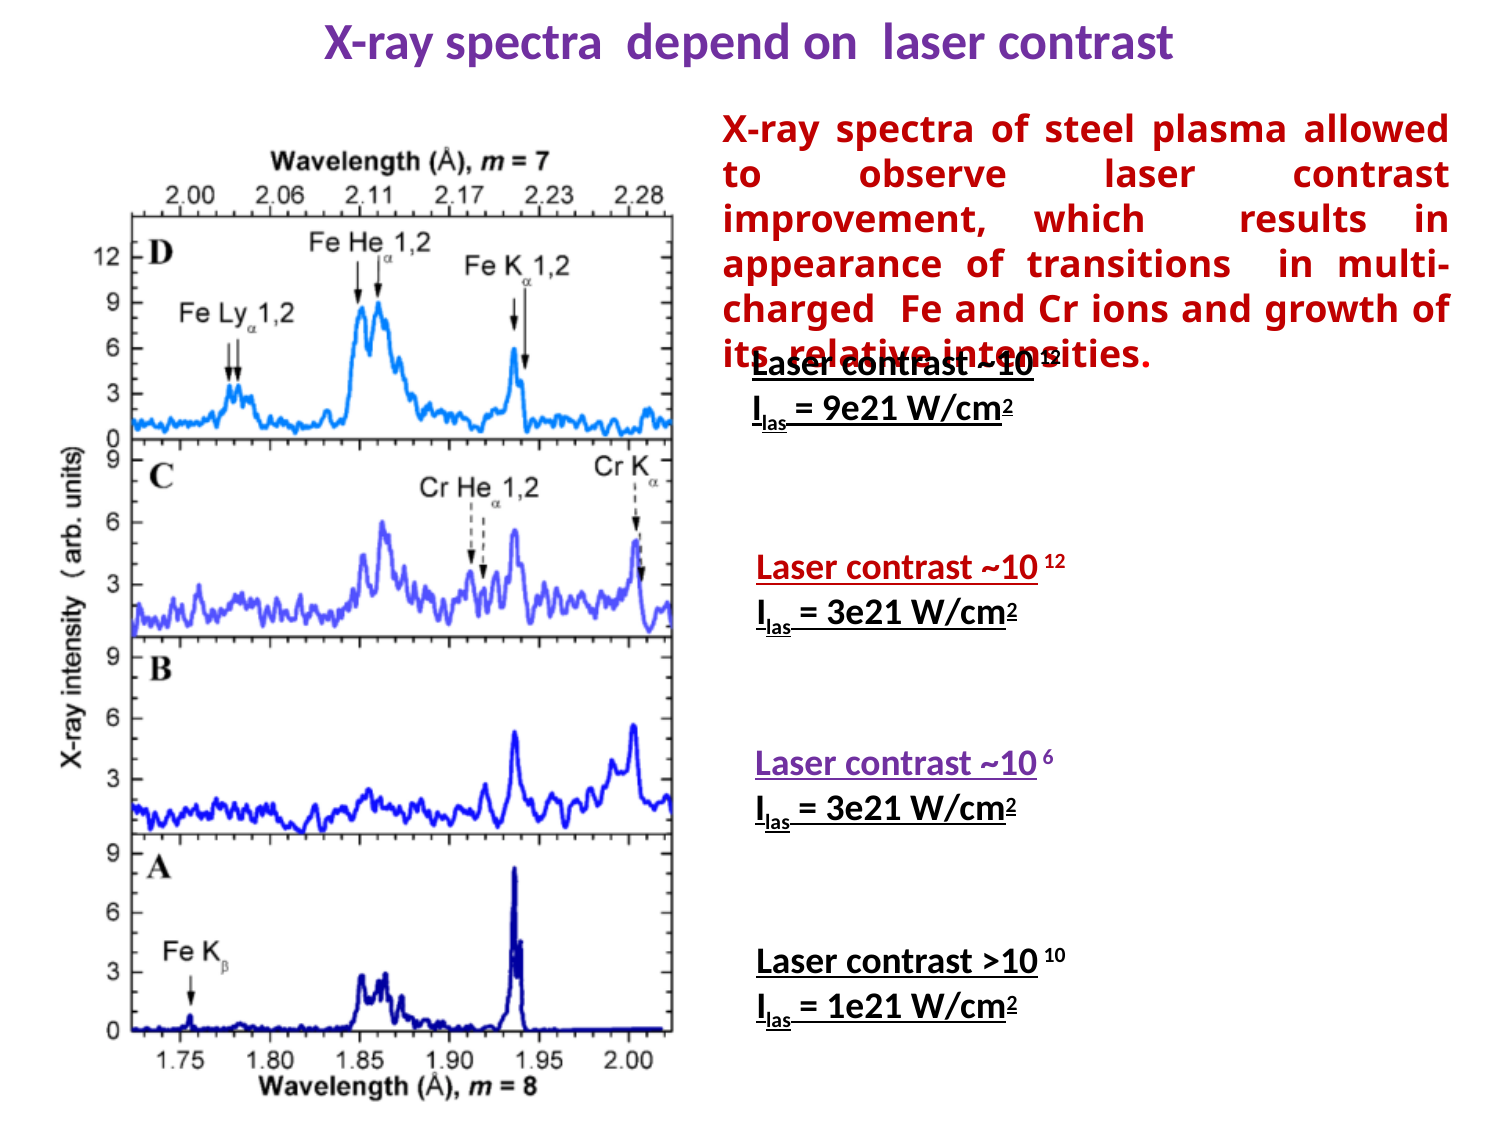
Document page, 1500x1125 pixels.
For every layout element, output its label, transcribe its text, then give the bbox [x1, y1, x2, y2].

text_box Laser contrast ~10 6 Ilas = 3e21 W/cm2 [740, 730, 1069, 842]
text_box X-ray spectra of steel plasma allowed to observe laser contrast improvement, which results in appearance of transitions in multi-charged Fe and Cr ions and growth of its relative intensities. [707, 97, 1466, 383]
text_box Laser contrast ~10 12 Ilas = 9e21 W/cm2 [736, 330, 1077, 442]
picture [47, 144, 713, 1119]
text_box X-ray spectra depend on laser contrast [0, 0, 1500, 78]
text_box Laser contrast ~10 12 Ilas = 3e21 W/cm2 [741, 535, 1081, 647]
text_box Laser contrast >10 10 Ilas = 1e21 W/cm2 [741, 928, 1081, 1040]
